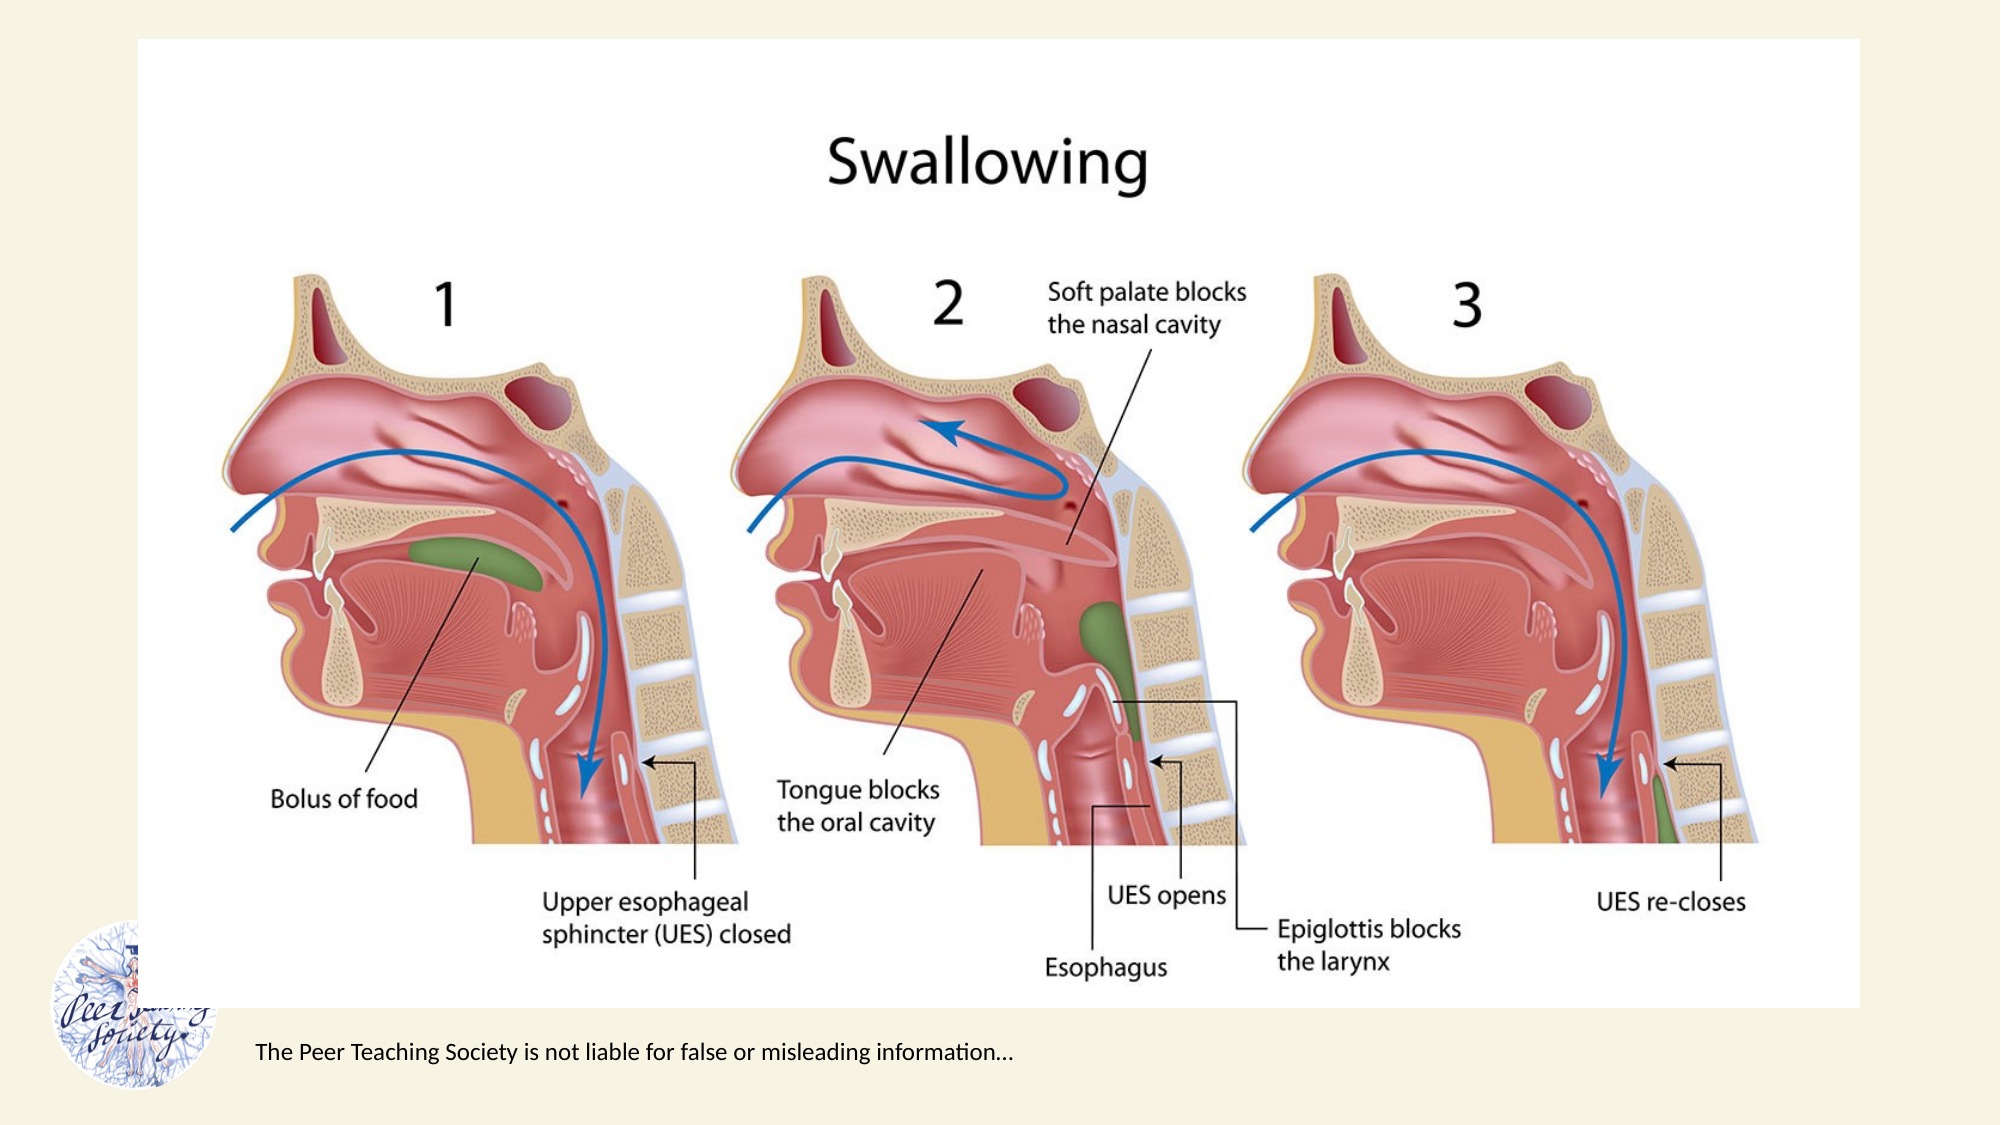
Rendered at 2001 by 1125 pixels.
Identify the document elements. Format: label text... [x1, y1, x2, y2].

text_box The Peer Teaching Society is not liable for false or misleading information… [240, 1028, 1072, 1074]
picture [49, 39, 1860, 1090]
